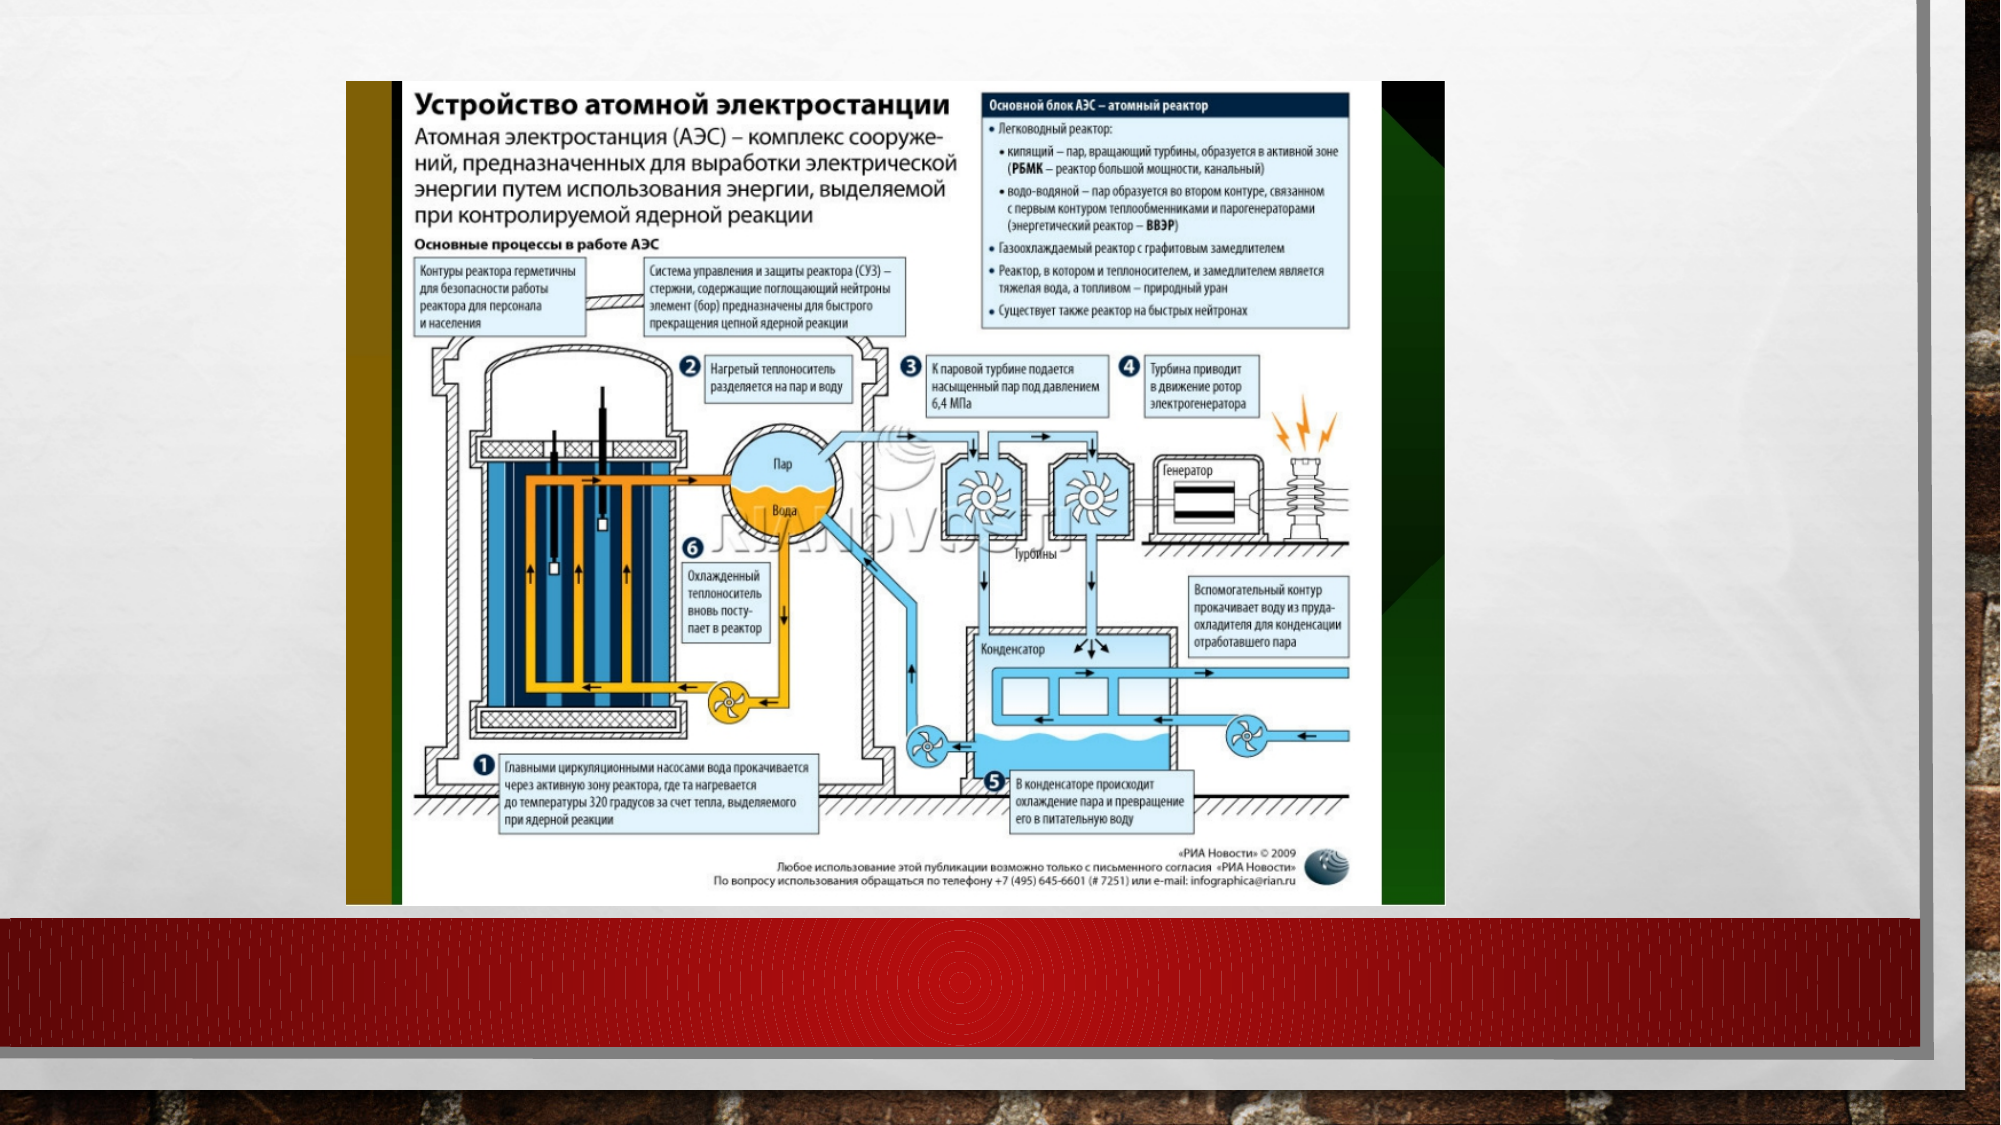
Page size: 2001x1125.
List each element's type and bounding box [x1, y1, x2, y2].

list [346, 80, 1447, 906]
picture [0, 0, 2000, 1125]
